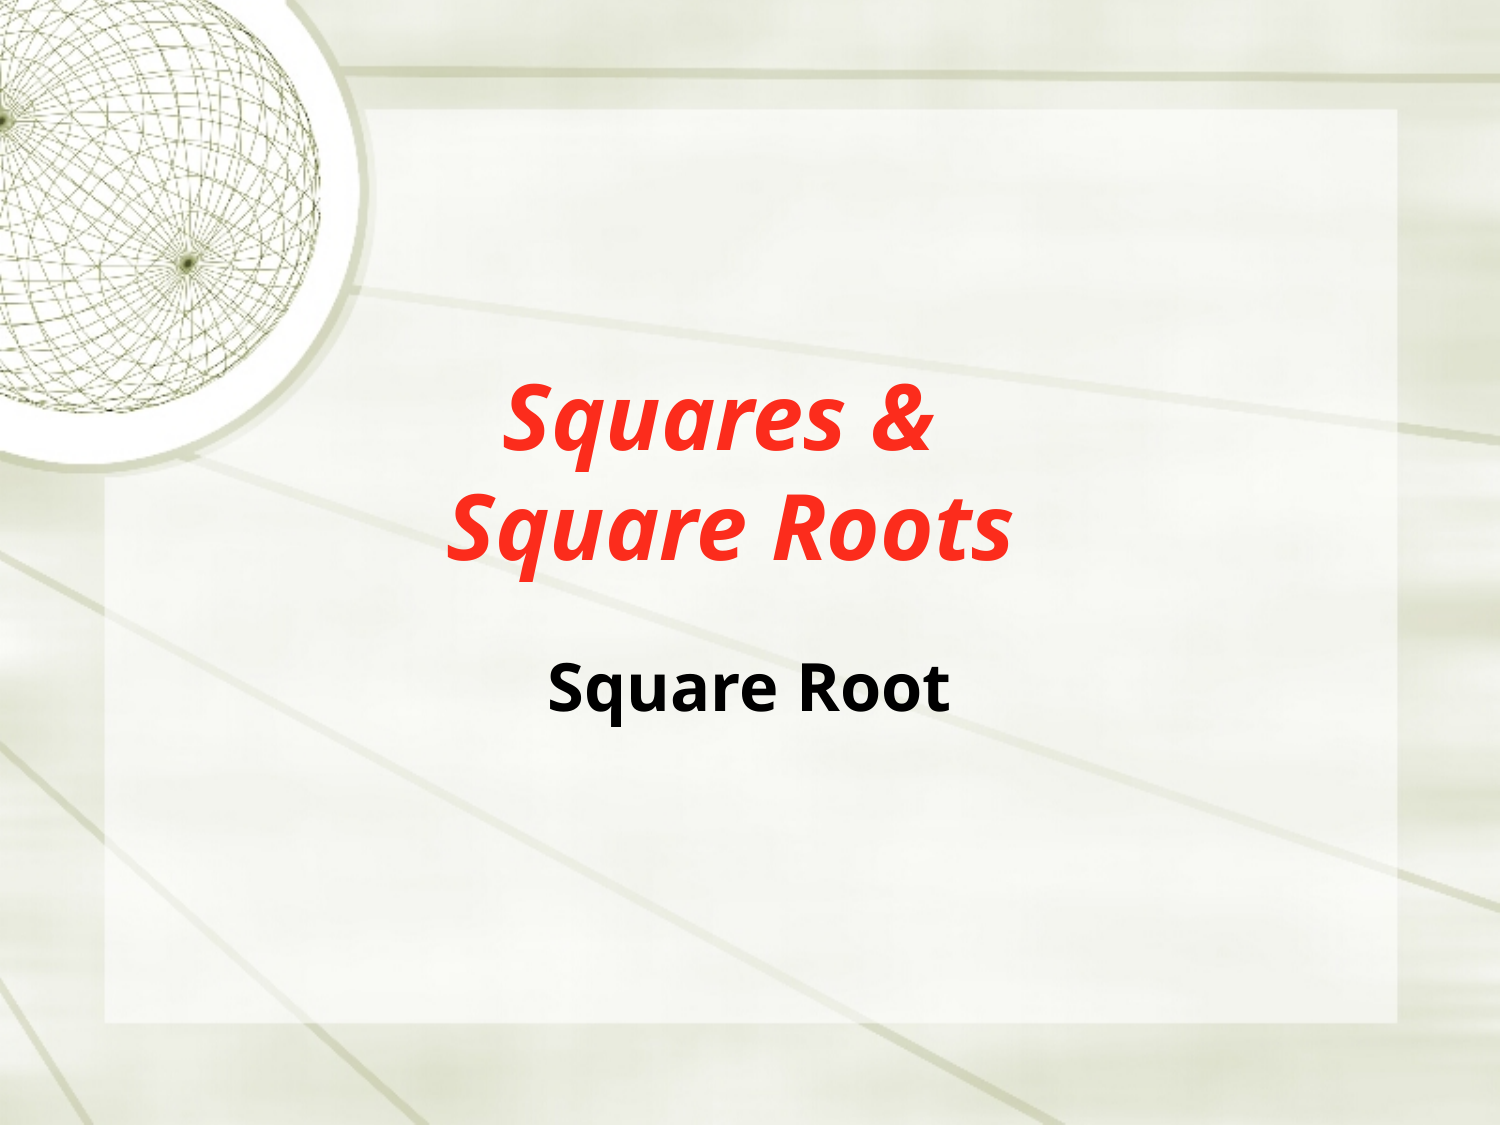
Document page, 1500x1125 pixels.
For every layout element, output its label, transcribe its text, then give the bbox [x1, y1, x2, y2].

title Squares & Square Roots [275, 375, 1188, 563]
picture [0, 0, 1500, 1125]
subtitle Square Root [225, 637, 1275, 925]
